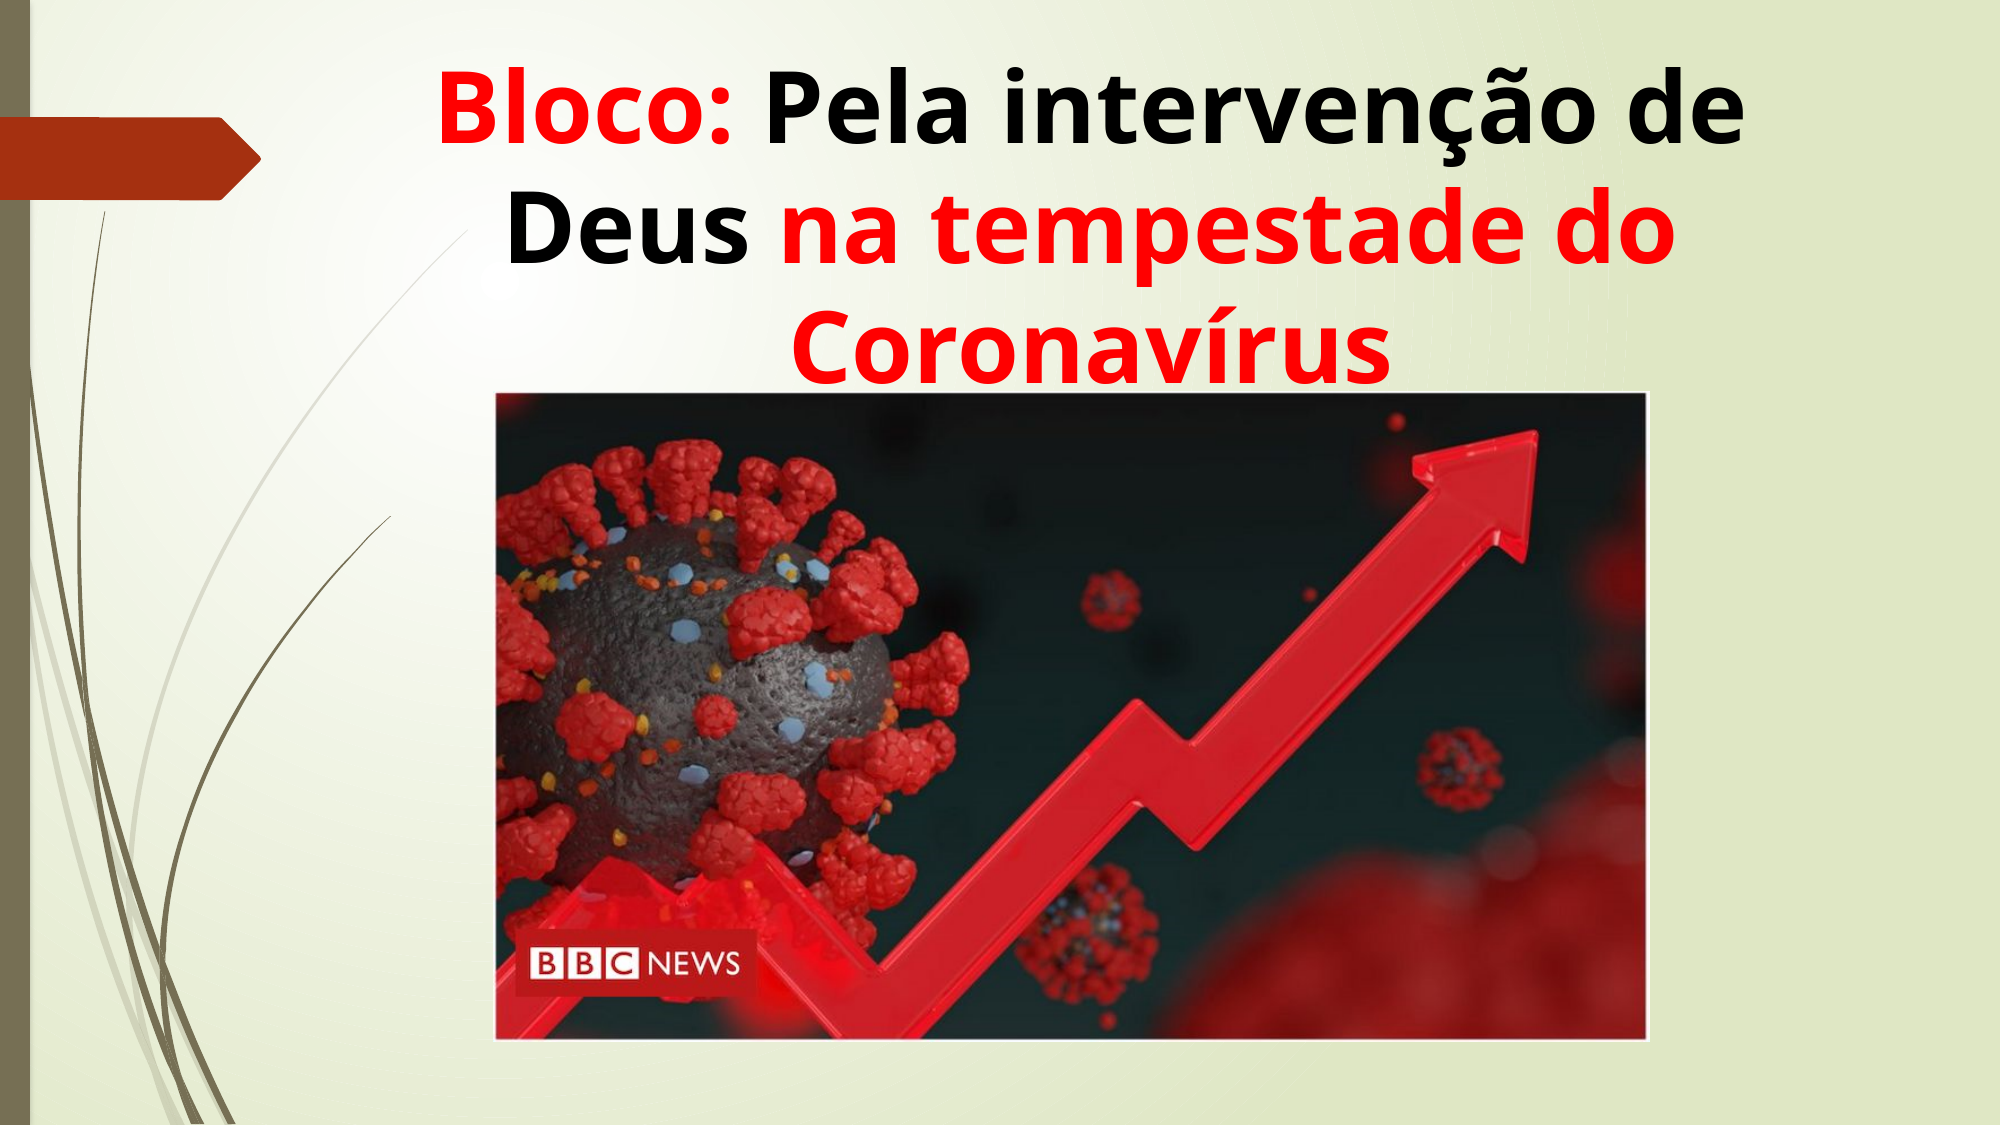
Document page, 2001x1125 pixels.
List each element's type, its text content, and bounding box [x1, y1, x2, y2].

title Bloco: Pela intervenção de Deus na tempestade do Coronavírus [301, 36, 1881, 325]
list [493, 390, 1651, 1042]
